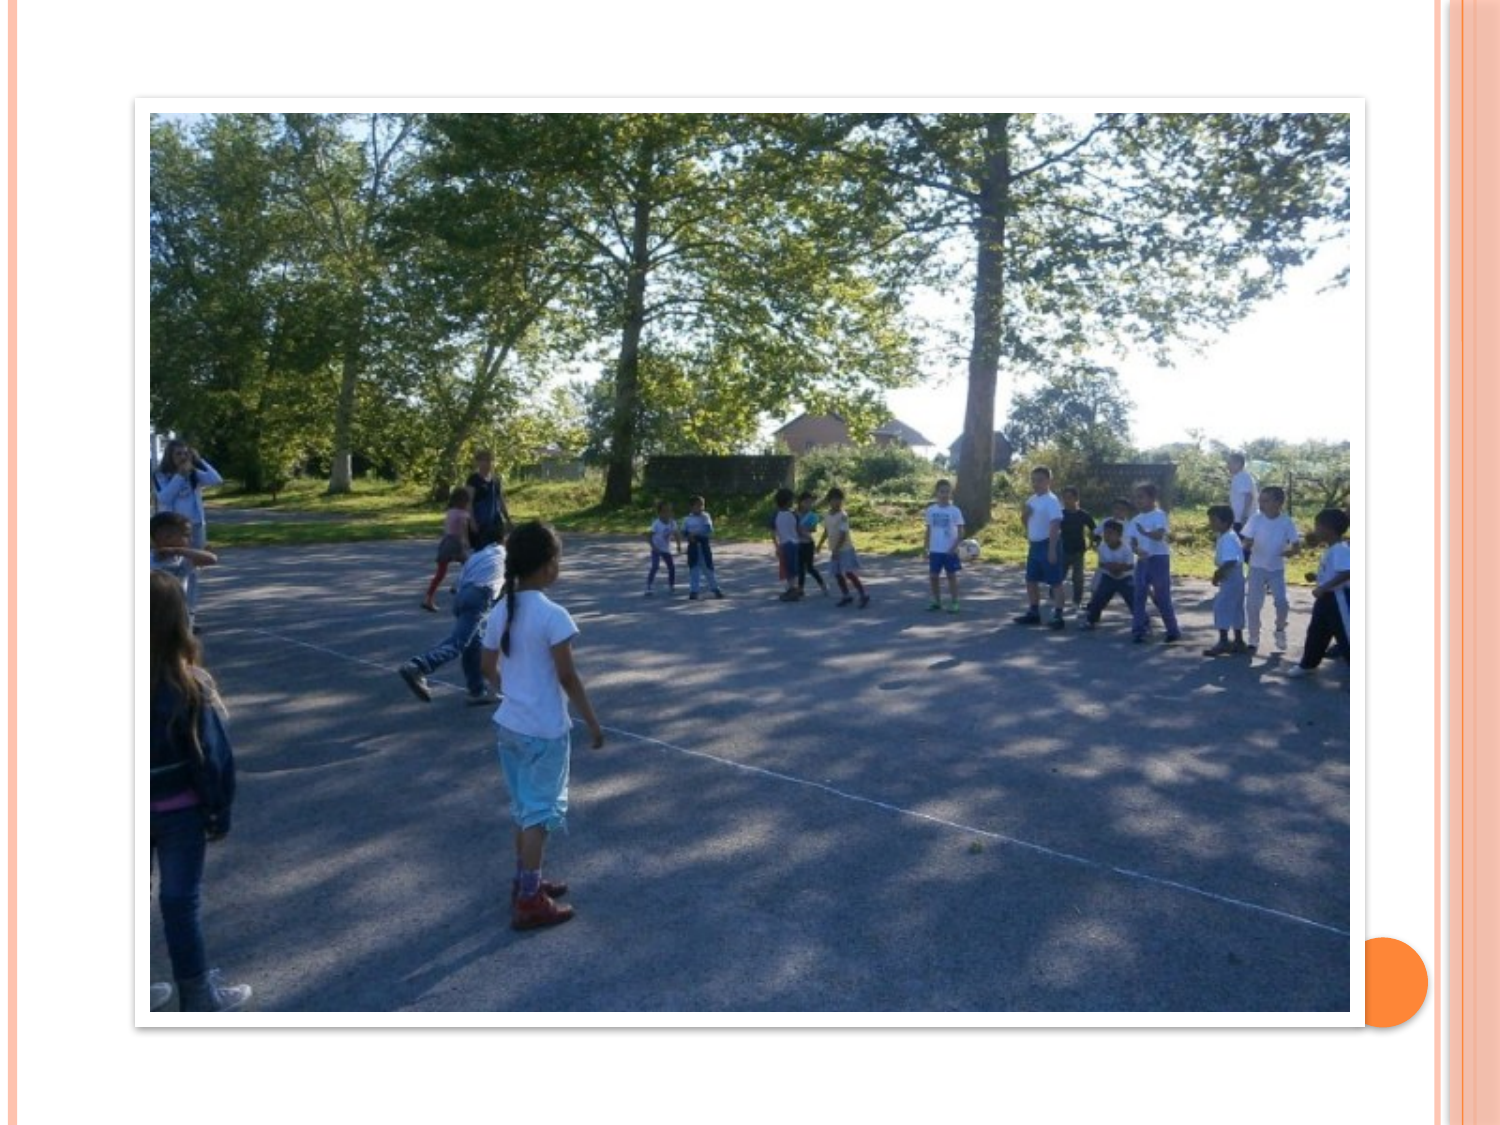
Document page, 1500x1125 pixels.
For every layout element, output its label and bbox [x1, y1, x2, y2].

picture [149, 111, 1351, 1013]
